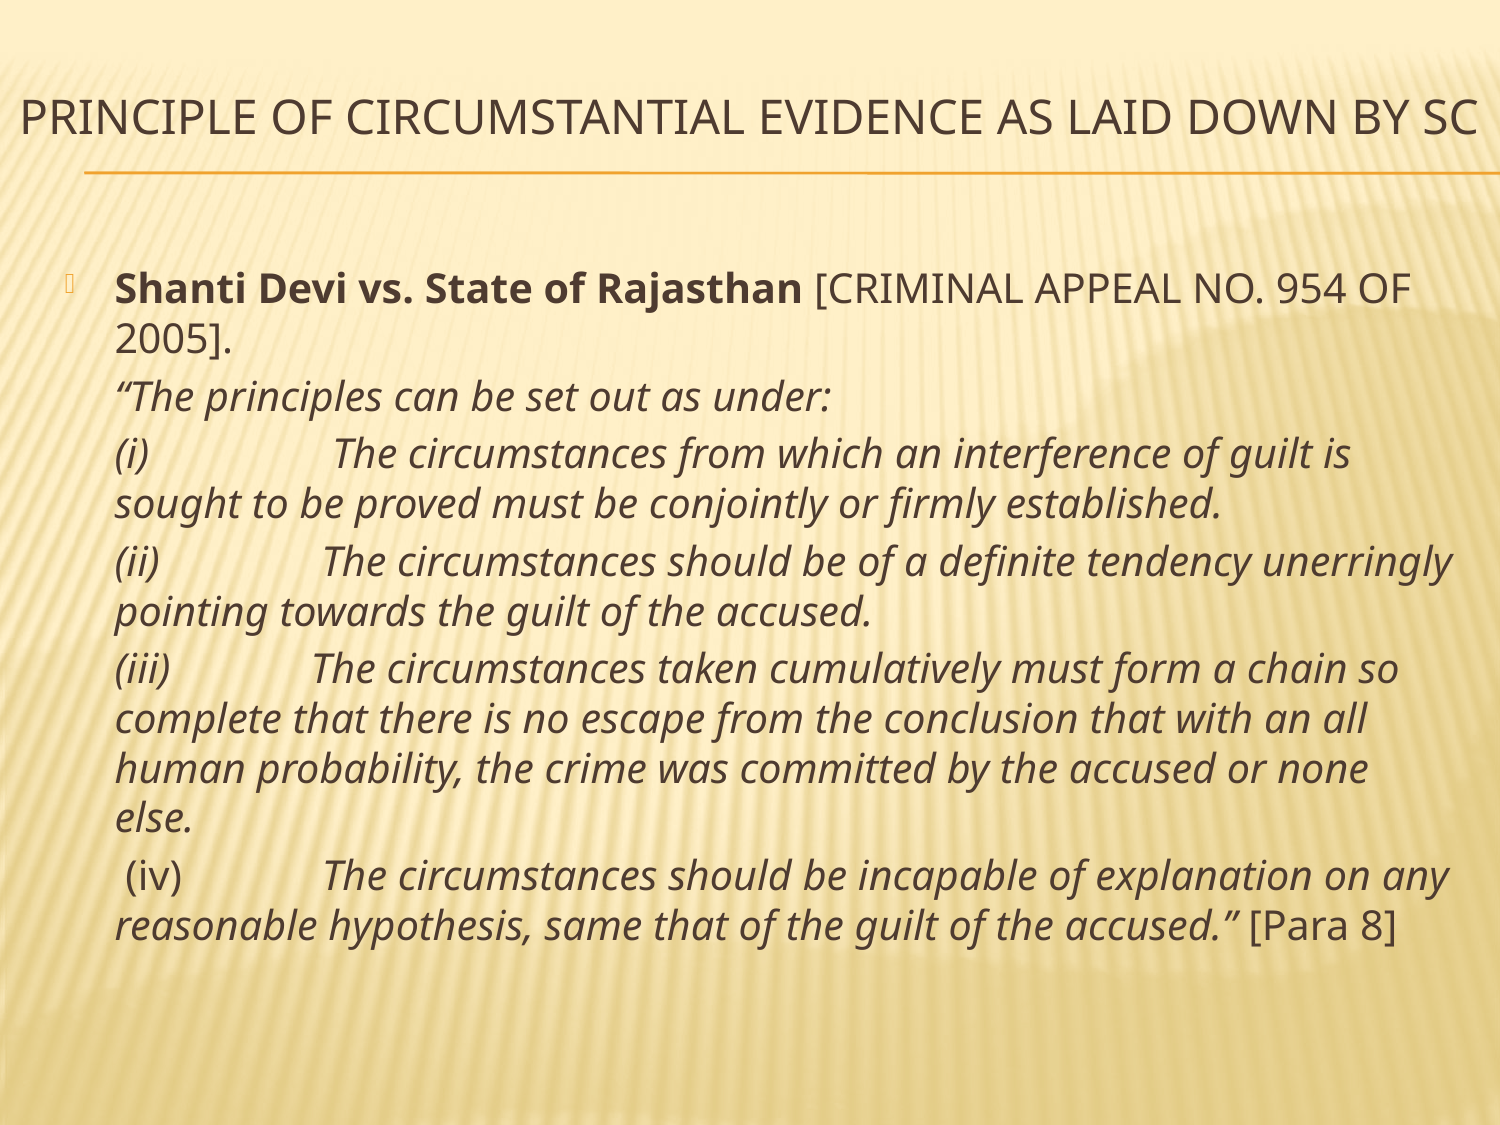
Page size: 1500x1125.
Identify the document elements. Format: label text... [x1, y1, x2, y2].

list Shanti Devi vs. State of Rajasthan [CRIMINAL APPEAL NO. 954 OF 2005]. “The principles can be set out as under: (i) The circumstances from which an interference of guilt is sought to be proved must be conjointly or firmly established. (ii) The circumstances should be of a definite tendency unerringly pointing towards the guilt of the accused. (iii) The circumstances taken cumulatively must form a chain so complete that there is no escape from the conclusion that with an all human probability, the crime was committed by the accused or none else. (iv) The circumstances should be incapable of explanation on any reasonable hypothesis, same that of the guilt of the accused.” [Para 8] [50, 254, 1475, 998]
title Principle of circumstantial evidence as laid down by SC [0, 75, 1500, 213]
